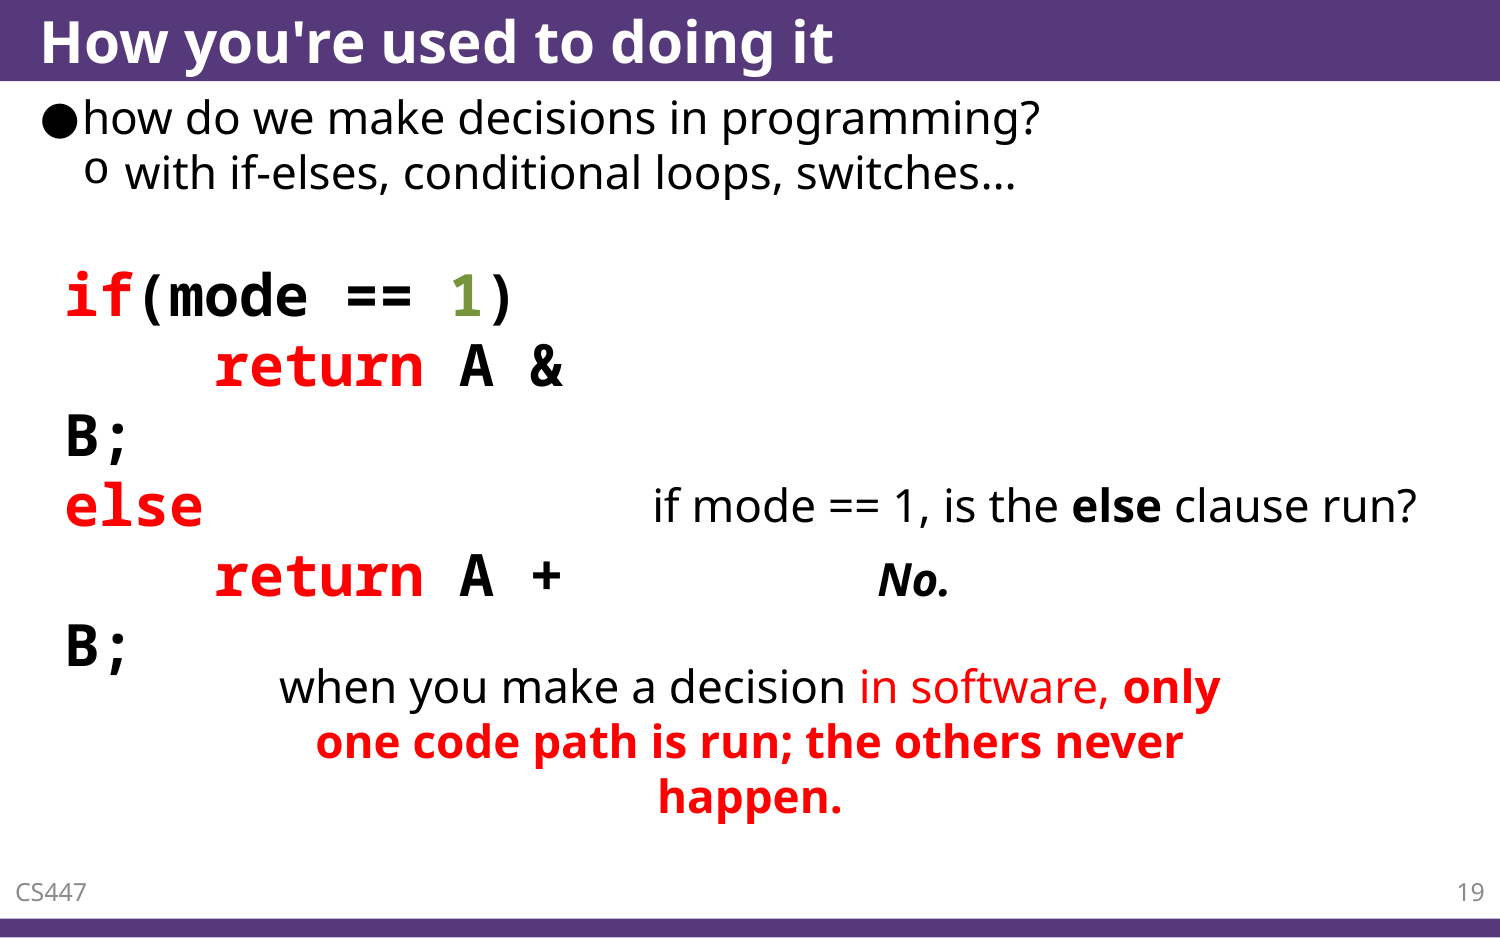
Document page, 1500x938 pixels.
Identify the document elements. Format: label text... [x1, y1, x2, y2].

title How you're used to doing it [24, 0, 1500, 81]
footer CS447 [0, 868, 200, 919]
text_box if mode == 1, is the else clause run? [637, 468, 1481, 539]
text_box No. [862, 542, 975, 613]
text_box when you make a decision in software, only one code path is run; the others never happen. [242, 649, 1258, 830]
list how do we make decisions in programming? with if-elses, conditional loops, switches… [24, 81, 1500, 232]
text_box if(mode == 1) return A & B; else return A + B; [49, 250, 638, 685]
slide_number 19 [1387, 868, 1500, 919]
